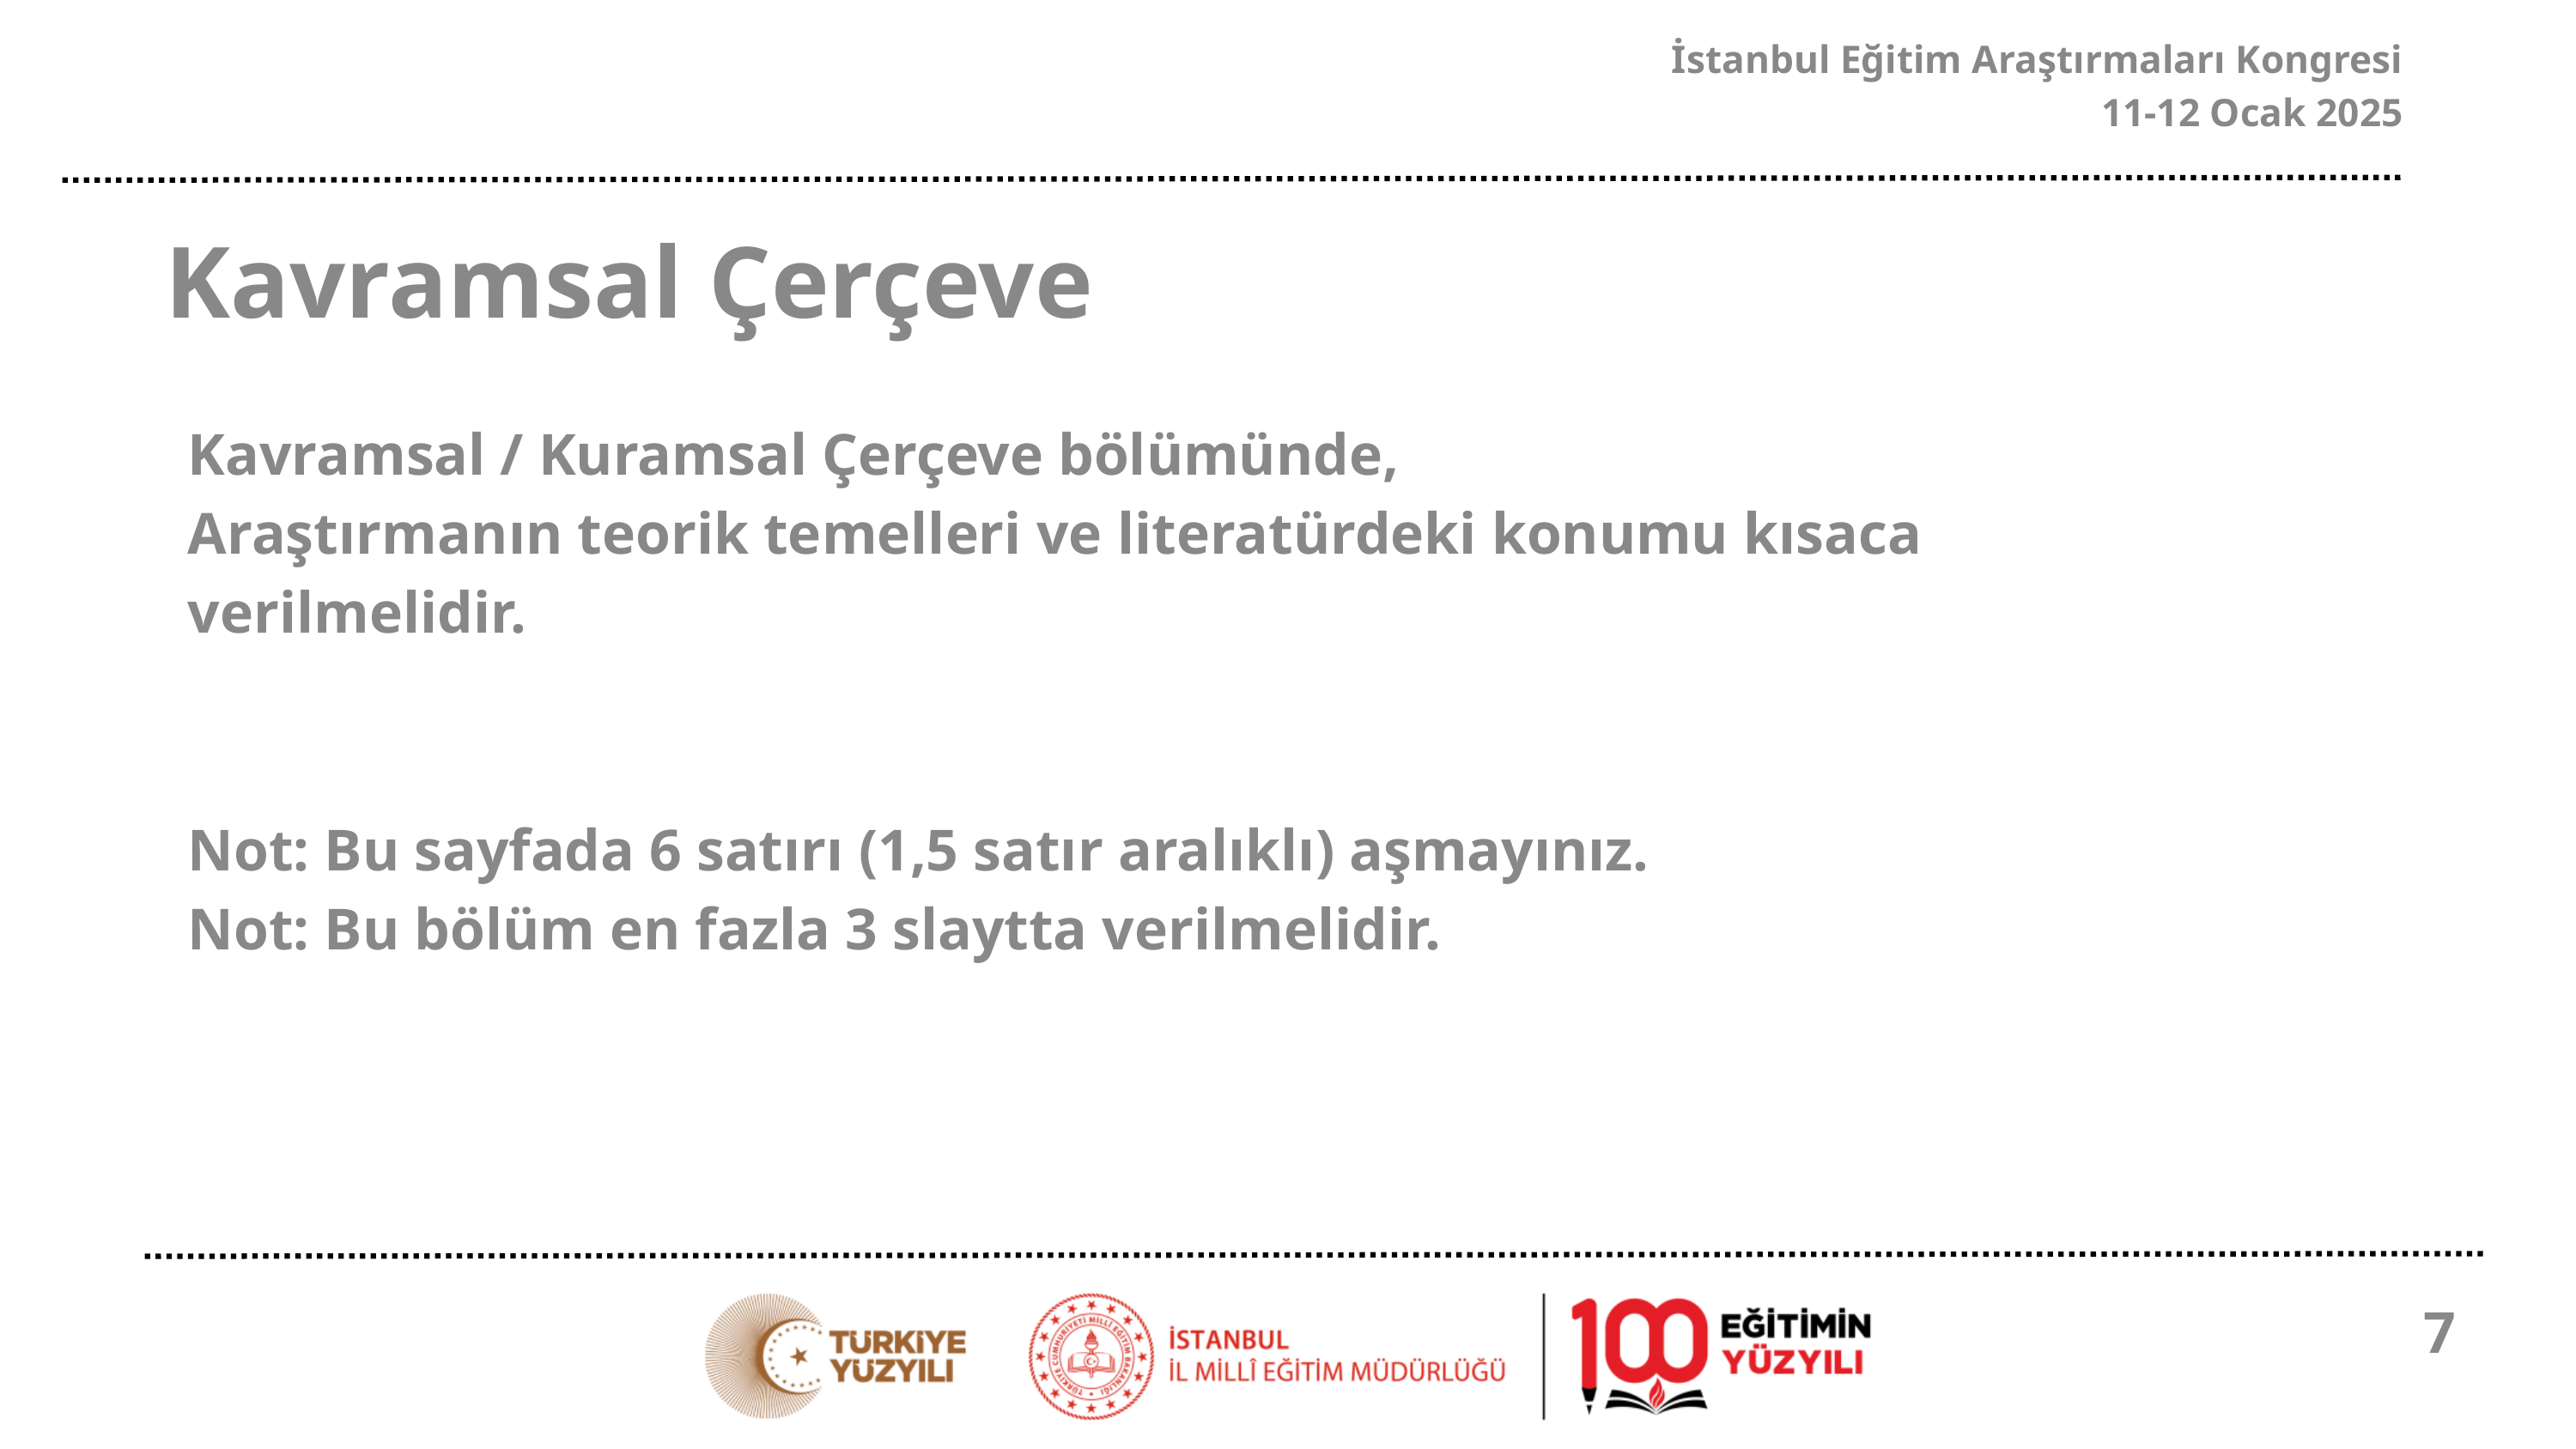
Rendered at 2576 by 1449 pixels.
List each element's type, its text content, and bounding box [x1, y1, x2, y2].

text_box [671, 1277, 1905, 1449]
text_box İstanbul Eğitim Araştırmaları Kongresi 11-12 Ocak 2025 [1619, 27, 2403, 135]
text_box Kavramsal / Kuramsal Çerçeve bölümünde, Araştırmanın teorik temelleri ve literatürdeki konumu kısaca verilmelidir. Not: Bu sayfada 6 satırı (1,5 satır aralıklı) aşmayınız. Not: Bu bölüm en fazla 3 slaytta verilmelidir. [187, 407, 2092, 961]
text_box 7 [2424, 1285, 2456, 1366]
text_box Kavramsal Çerçeve [62, 200, 1196, 338]
